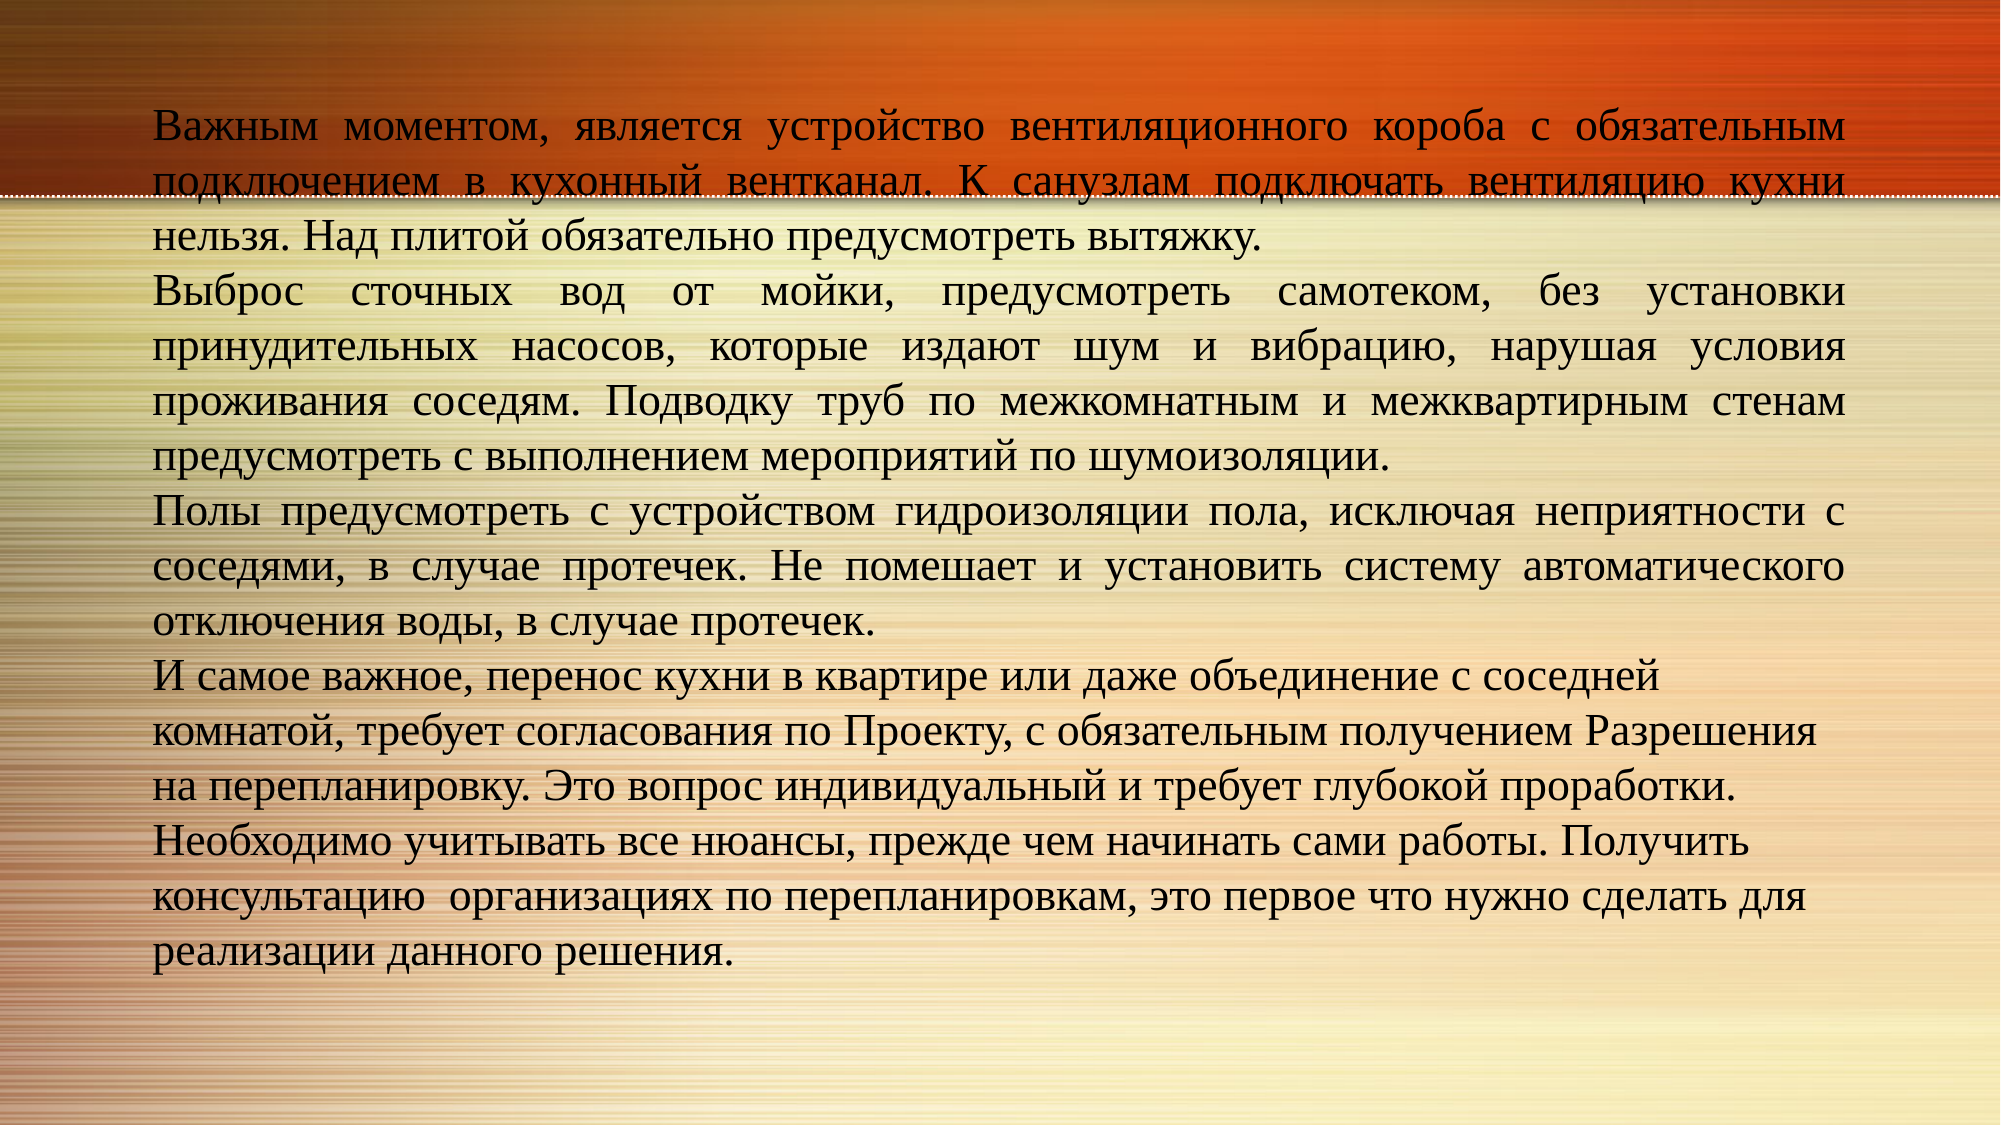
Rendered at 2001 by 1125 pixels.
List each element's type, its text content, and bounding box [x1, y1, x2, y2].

picture [0, 0, 2001, 1125]
list Важным моментом, является устройство вентиляционного короба с обязательным подключением в кухонный вентканал. К санузлам подключать вентиляцию кухни нельзя. Над плитой обязательно предусмотреть вытяжку. Выброс сточных вод от мойки, предусмотреть самотеком, без установки принудительных насосов, которые издают шум и вибрацию, нарушая условия проживания соседям. Подводку труб по межкомнатным и межквартирным стенам предусмотреть с выполнением мероприятий по шумоизоляции. Полы предусмотреть с устройством гидроизоляции пола, исключая неприятности с соседями, в случае протечек. Не помешает и установить систему автоматического отключения воды, в случае протечек. И самое важное, перенос кухни в квартире или даже объединение с соседней комнатой, требует согласования по Проекту, с обязательным получением Разрешения на перепланировку. Это вопрос индивидуальный и требует глубокой проработки. Необходимо учитывать все нюансы, прежде чем начинать сами работы. Получить консультацию организациях по перепланировкам, это первое что нужно сделать для реализации данного решения. [137, 87, 1863, 1014]
